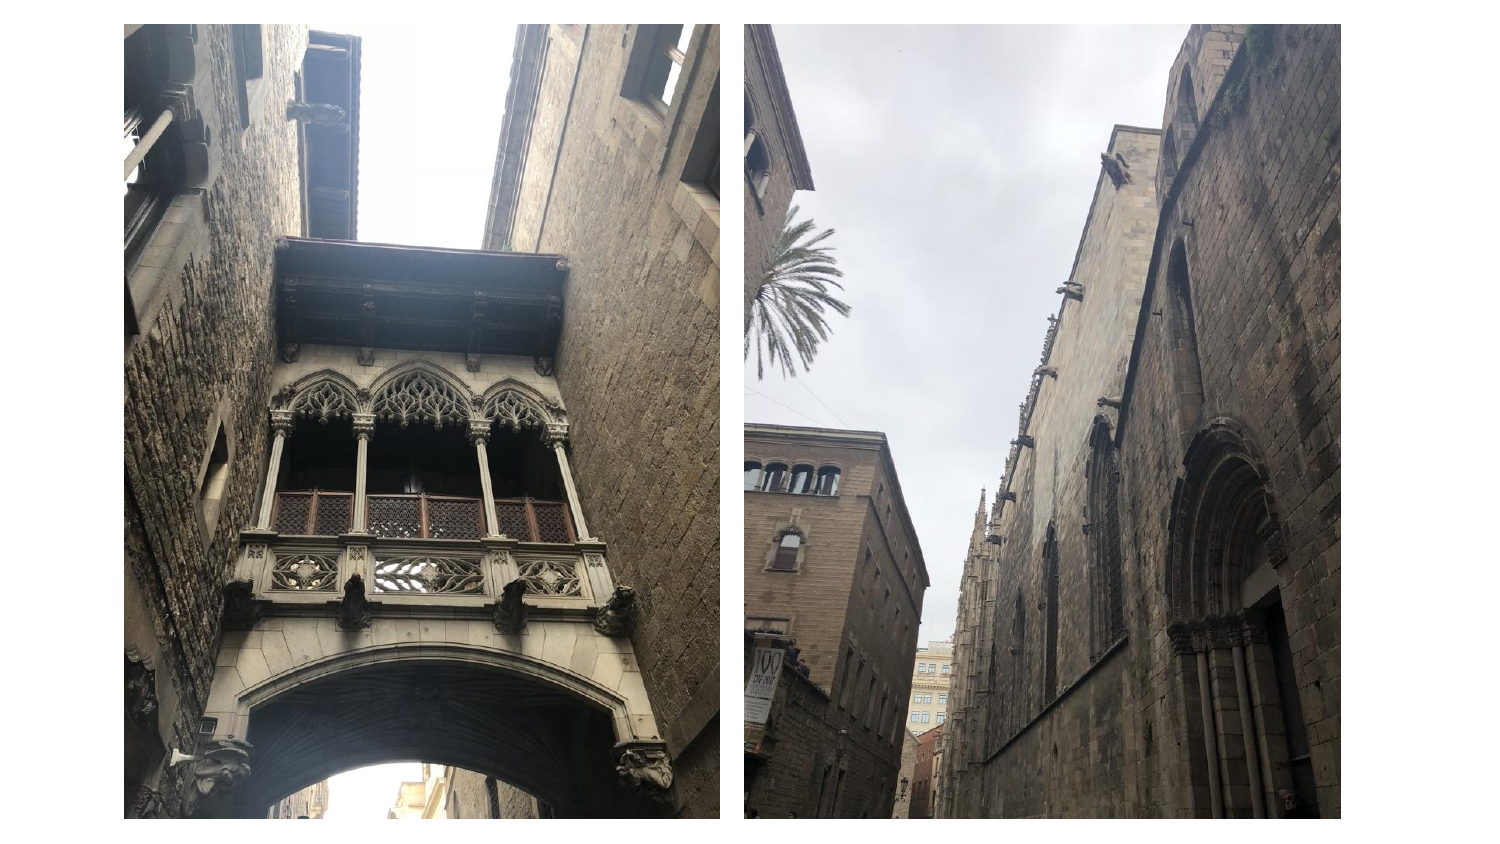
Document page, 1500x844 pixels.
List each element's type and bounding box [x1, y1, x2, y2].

picture [124, 24, 720, 819]
picture [744, 24, 1341, 819]
